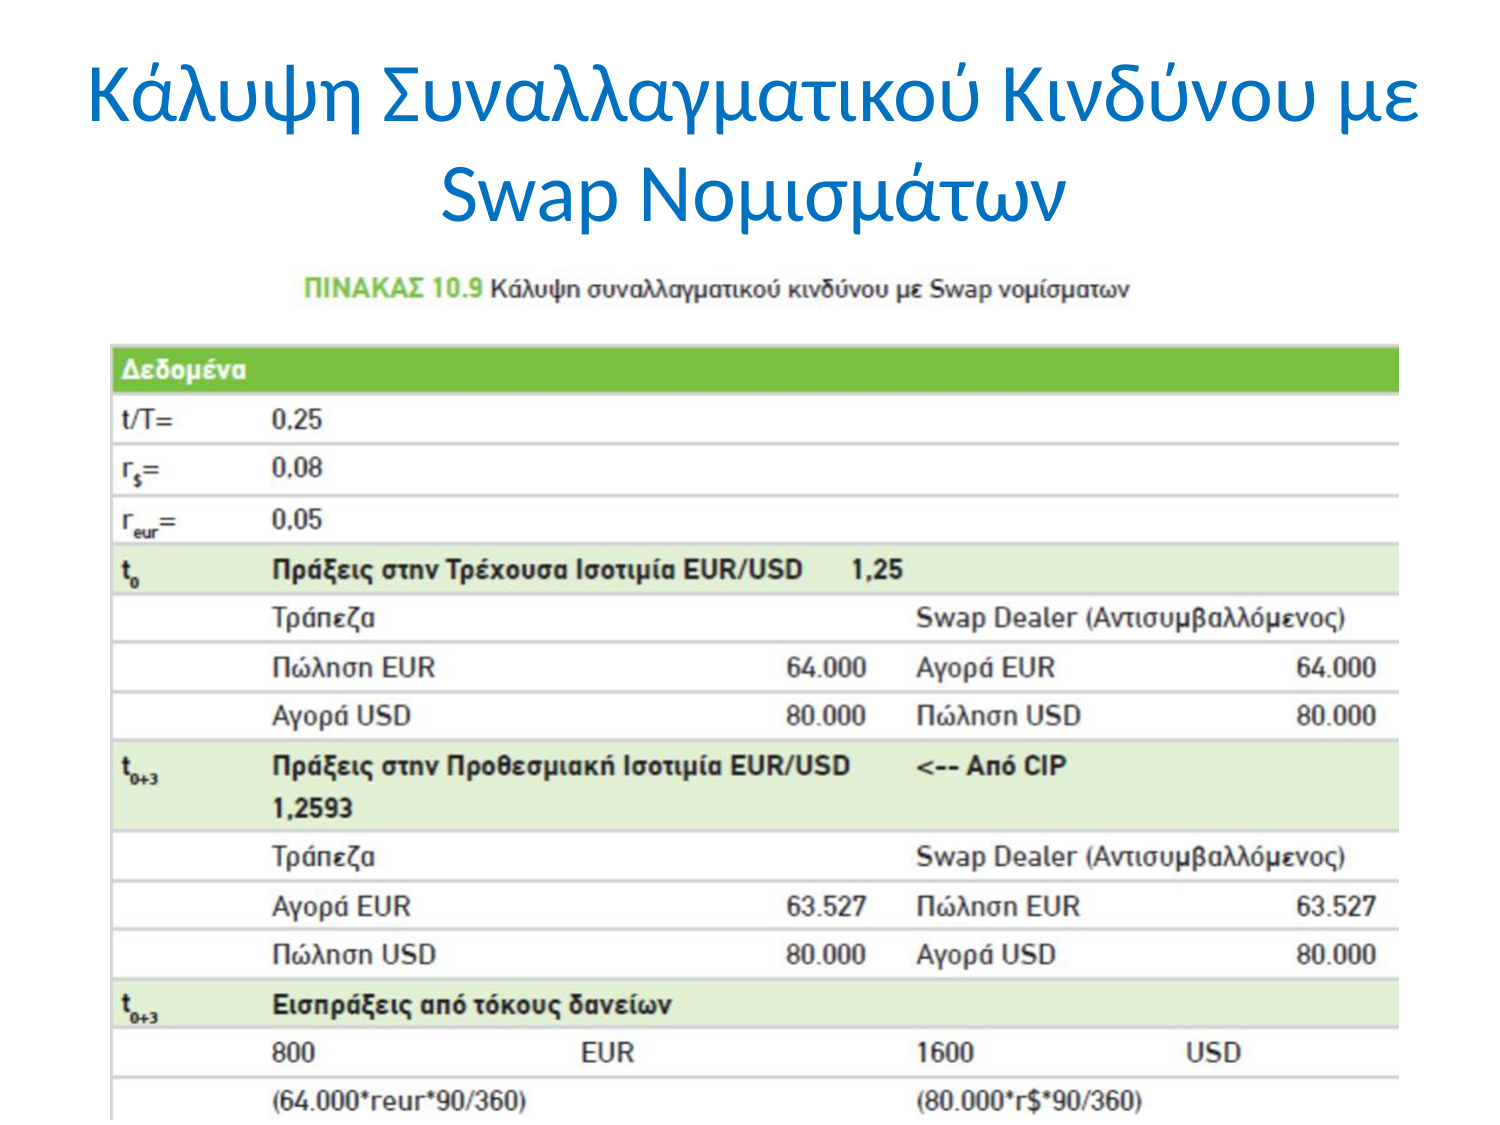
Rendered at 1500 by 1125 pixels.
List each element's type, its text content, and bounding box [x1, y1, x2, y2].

picture [110, 267, 1399, 1121]
title Κάλυψη Συναλλαγματικού Κινδύνου με Swap Νομισμάτων [8, 44, 1500, 232]
